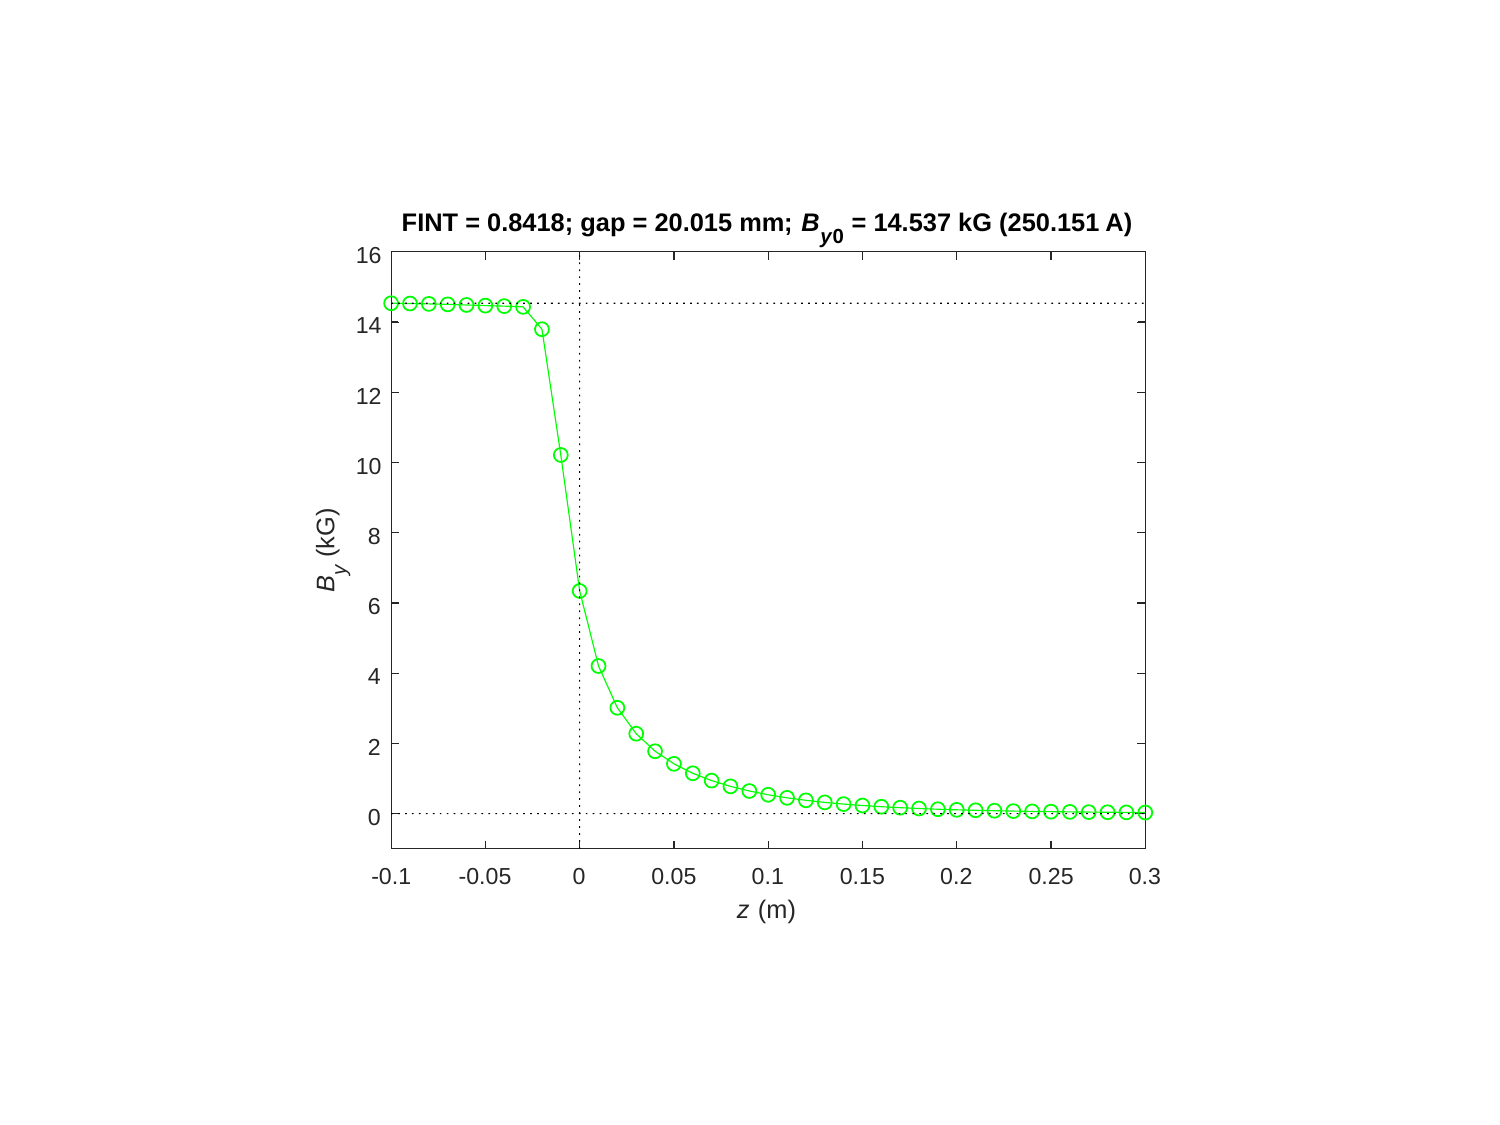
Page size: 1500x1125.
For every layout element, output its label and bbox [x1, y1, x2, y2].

picture [263, 197, 1236, 928]
